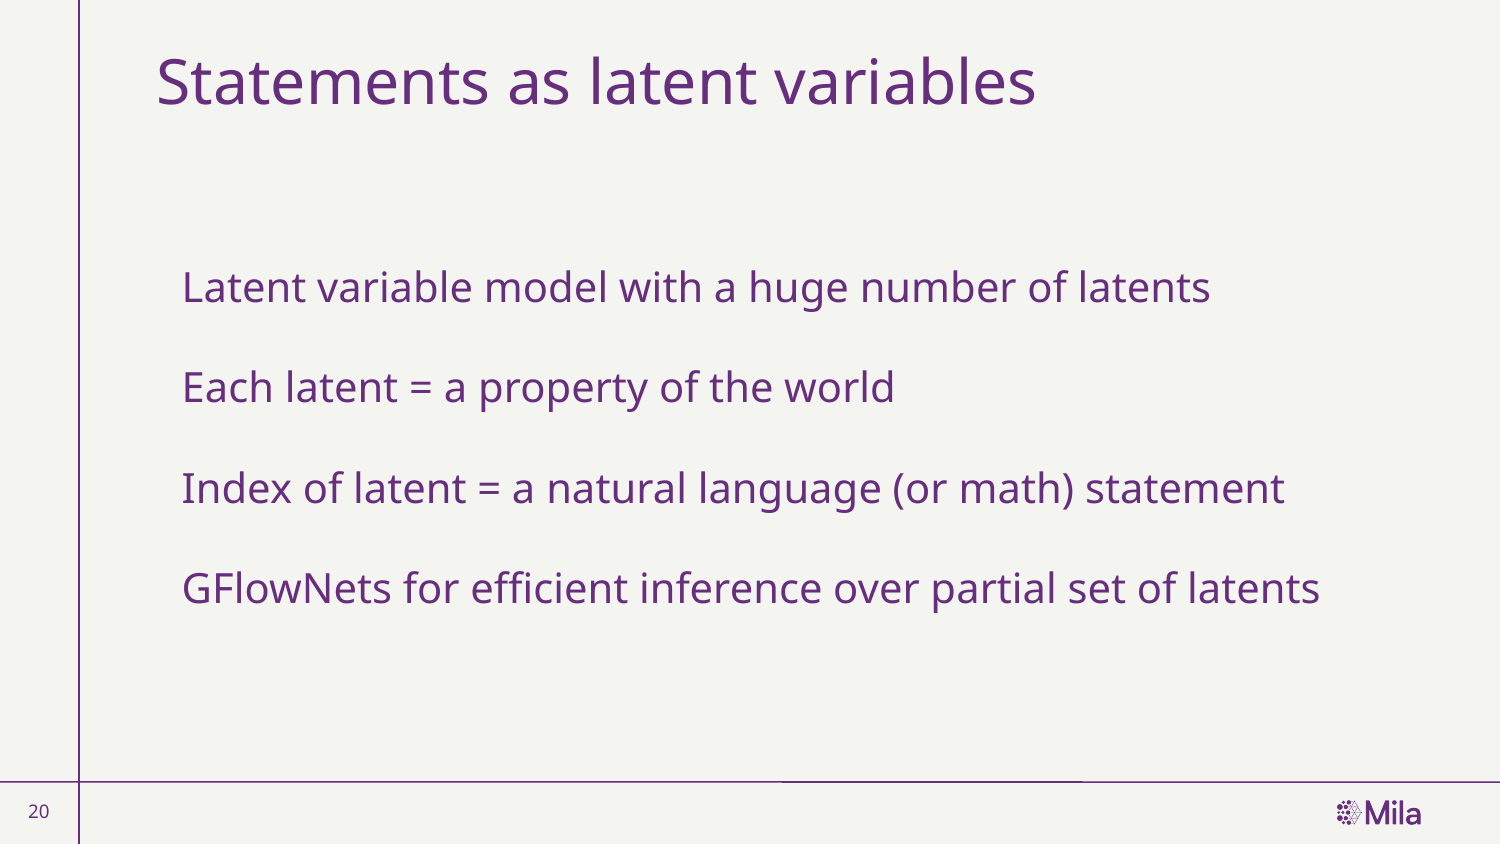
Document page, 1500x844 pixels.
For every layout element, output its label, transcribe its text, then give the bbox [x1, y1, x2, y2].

slide_number 20 [0, 781, 78, 844]
title Statements as latent variables [141, 35, 1437, 135]
list Latent variable model with a huge number of latents Each latent = a property of the world Index of latent = a natural language (or math) statement GFlowNets for efficient inference over partial set of latents [141, 246, 1437, 765]
